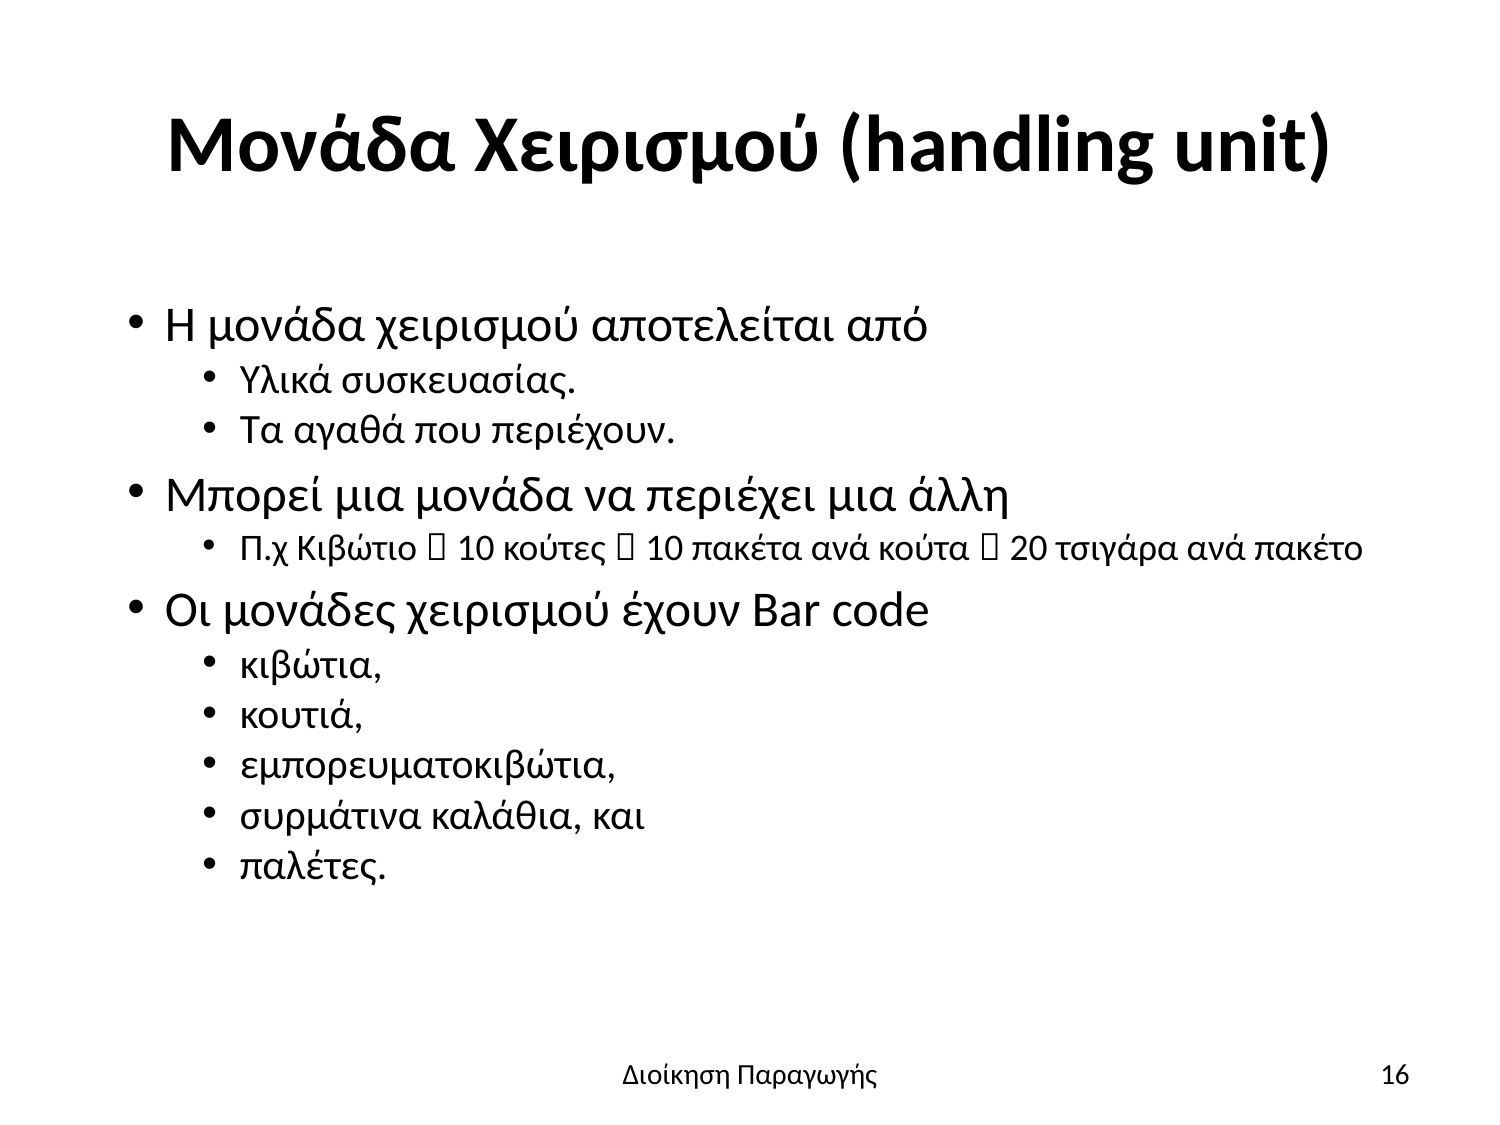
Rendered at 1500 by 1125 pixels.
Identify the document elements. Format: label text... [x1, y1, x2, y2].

text_box H μονάδα χειρισμού αποτελείται από Υλικά συσκευασίας. Τα αγαθά που περιέχουν. Μπορεί μια μονάδα να περιέχει μια άλλη Π.χ Κιβώτιο  10 κούτες  10 πακέτα ανά κούτα  20 τσιγάρα ανά πακέτο Οι μονάδες χειρισμού έχουν Bar code κιβώτια, κουτιά, εμπορευματοκιβώτια, συρμάτινα καλάθια, και παλέτες. [112, 295, 1388, 896]
footer Διοίκηση Παραγωγής [512, 1042, 988, 1103]
title Μονάδα Χειρισμού (handling unit) [75, 45, 1425, 233]
slide_number 16 [1074, 1042, 1425, 1103]
